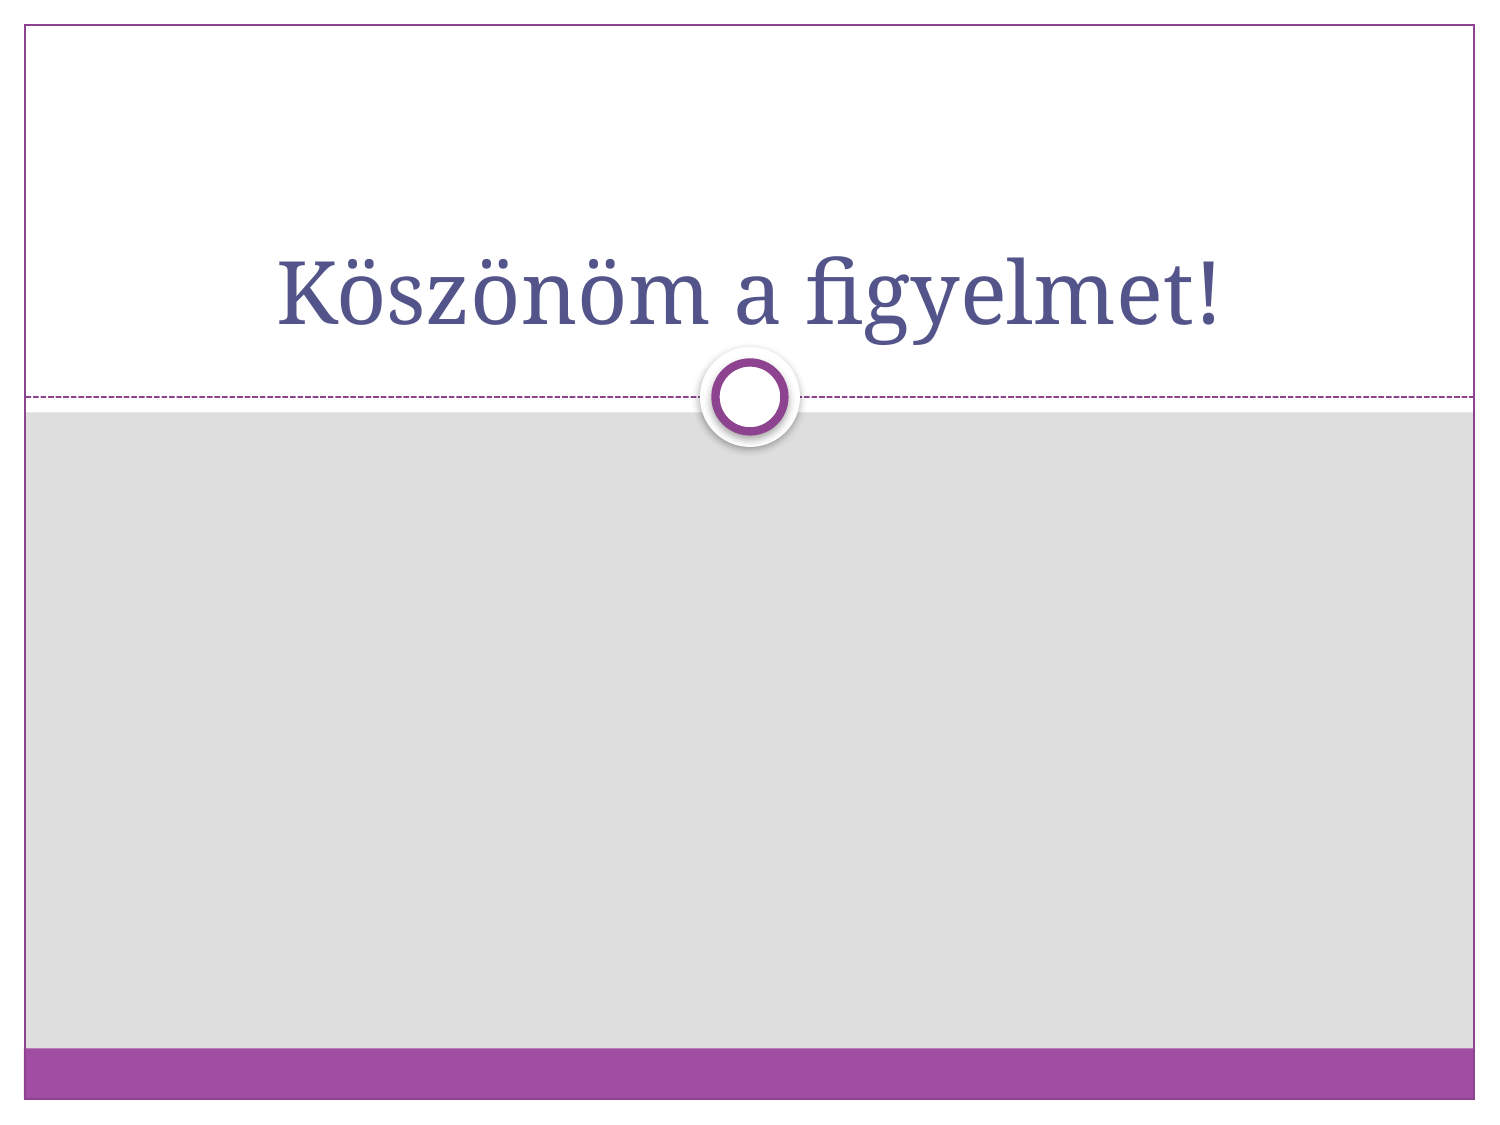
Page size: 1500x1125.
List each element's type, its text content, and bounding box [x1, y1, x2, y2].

title Köszönöm a figyelmet! [112, 62, 1388, 350]
